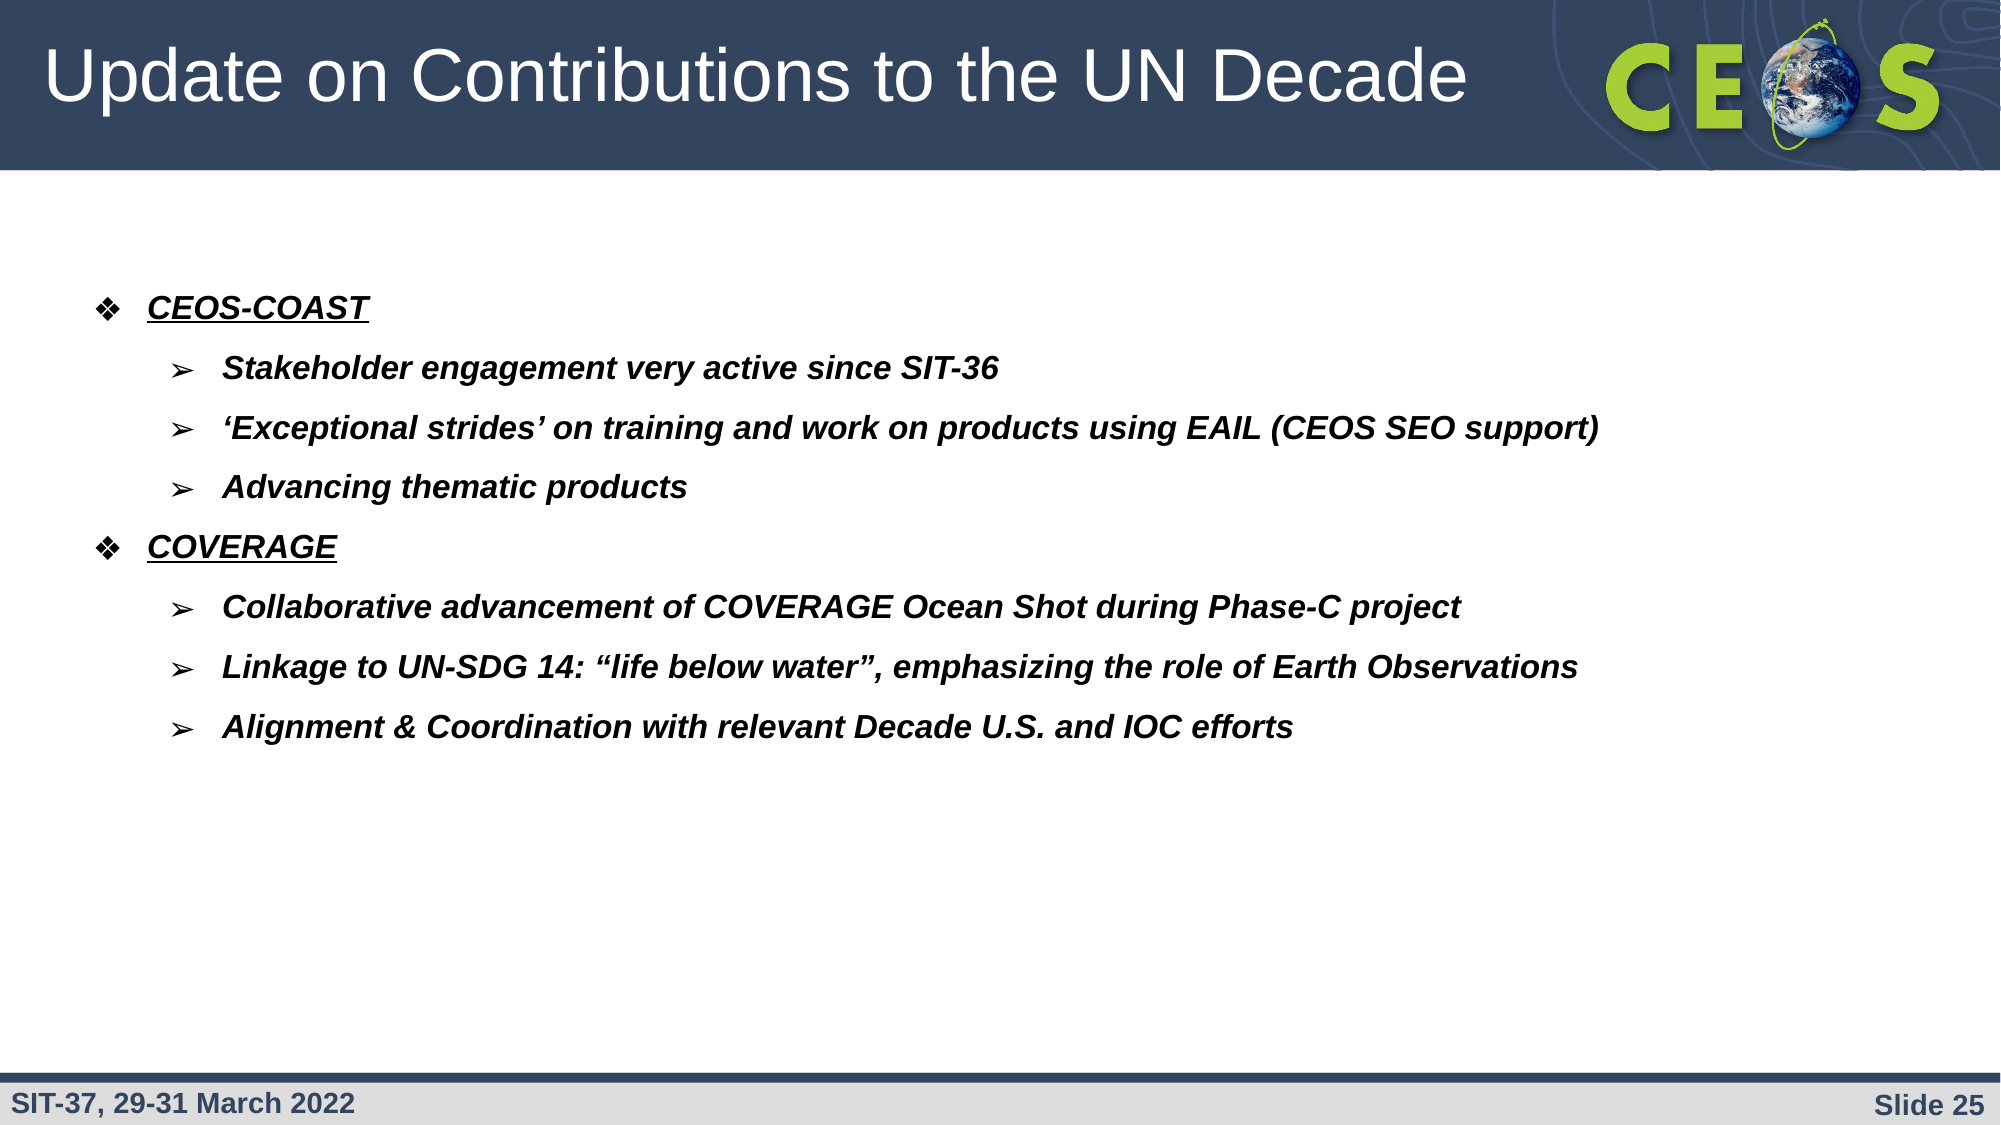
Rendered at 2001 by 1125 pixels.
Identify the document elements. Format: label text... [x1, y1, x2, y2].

title Update on Contributions to the UN Decade [28, 28, 1569, 157]
picture [1606, 18, 1939, 150]
list CEOS-COAST Stakeholder engagement very active since SIT-36 ‘Exceptional strides’ on training and work on products using EAIL (CEOS SEO support) Advancing thematic products COVERAGE Collaborative advancement of COVERAGE Ocean Shot during Phase-C project Linkage to UN-SDG 14: “life below water”, emphasizing the role of Earth Observations Alignment & Coordination with relevant Decade U.S. and IOC efforts [57, 258, 1943, 1024]
